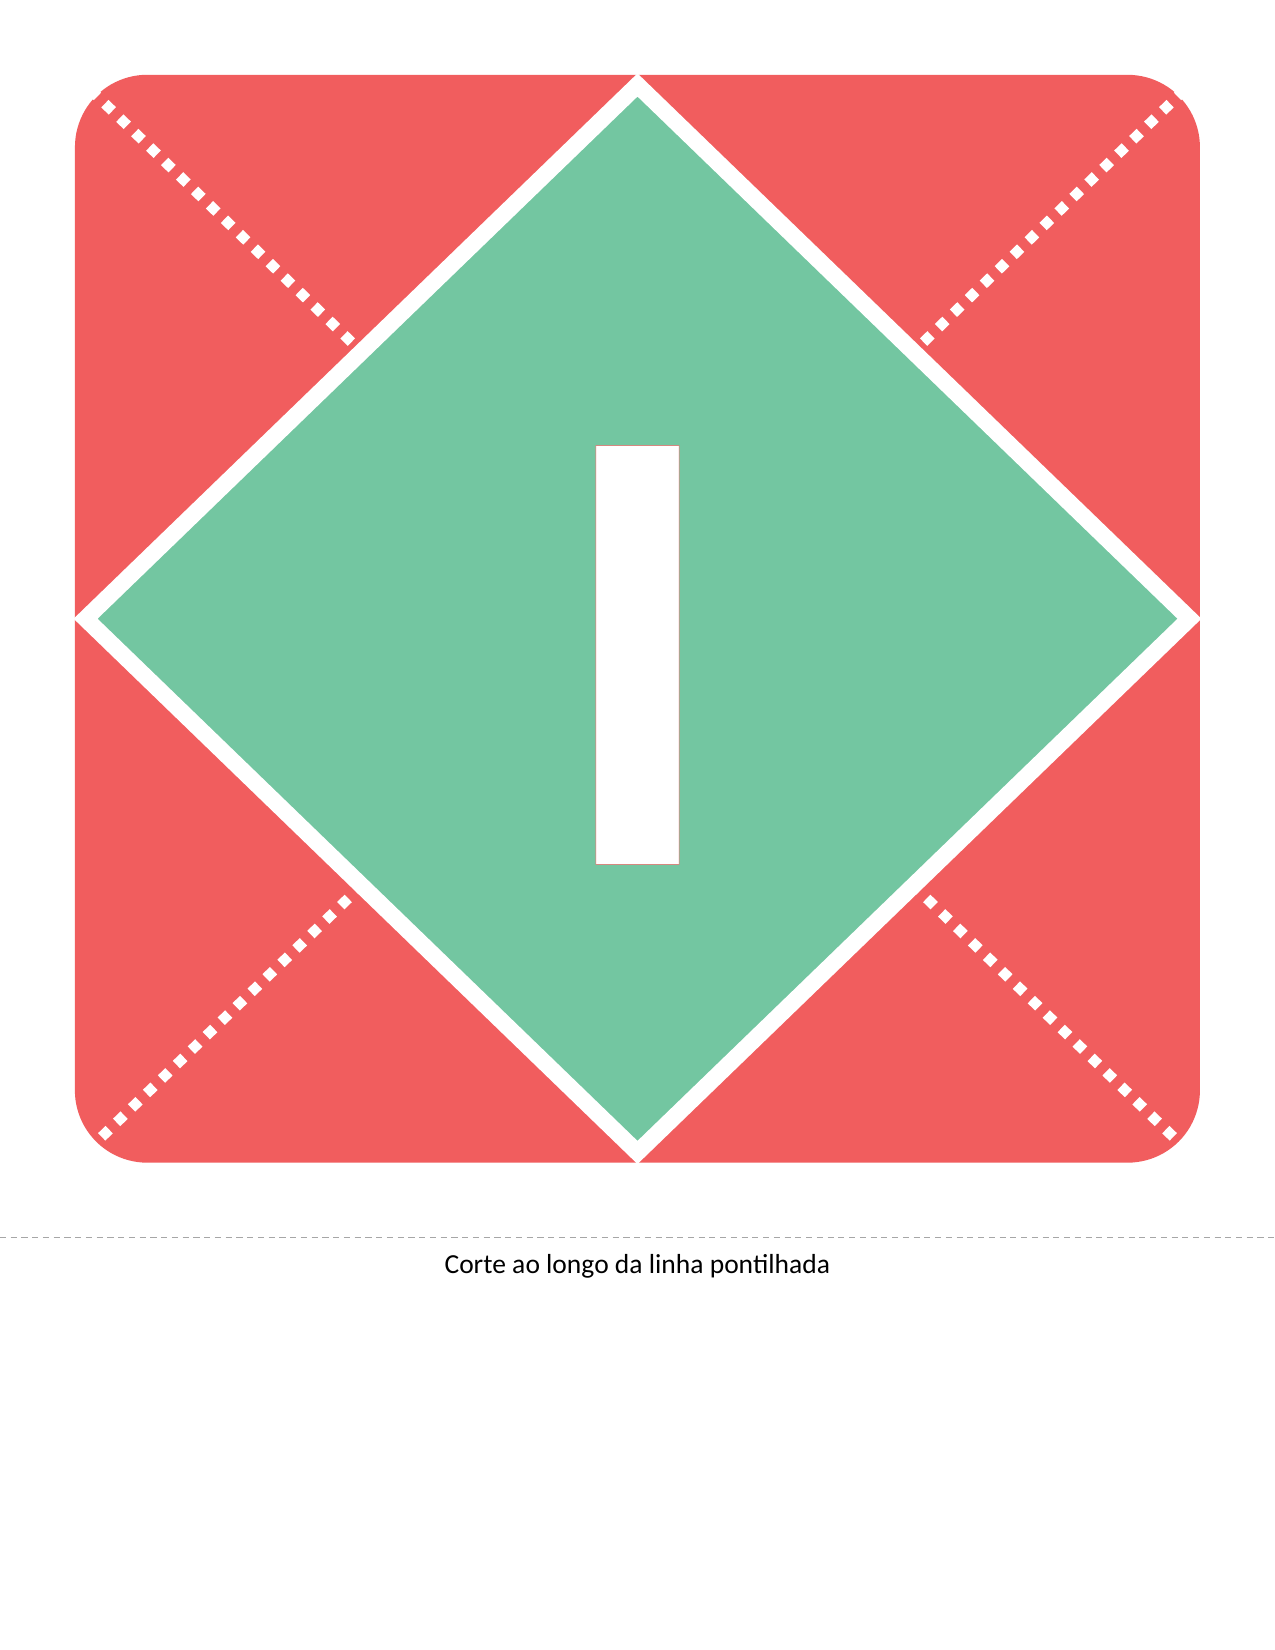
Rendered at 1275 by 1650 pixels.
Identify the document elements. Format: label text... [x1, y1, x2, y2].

title I [159, 150, 1116, 1062]
